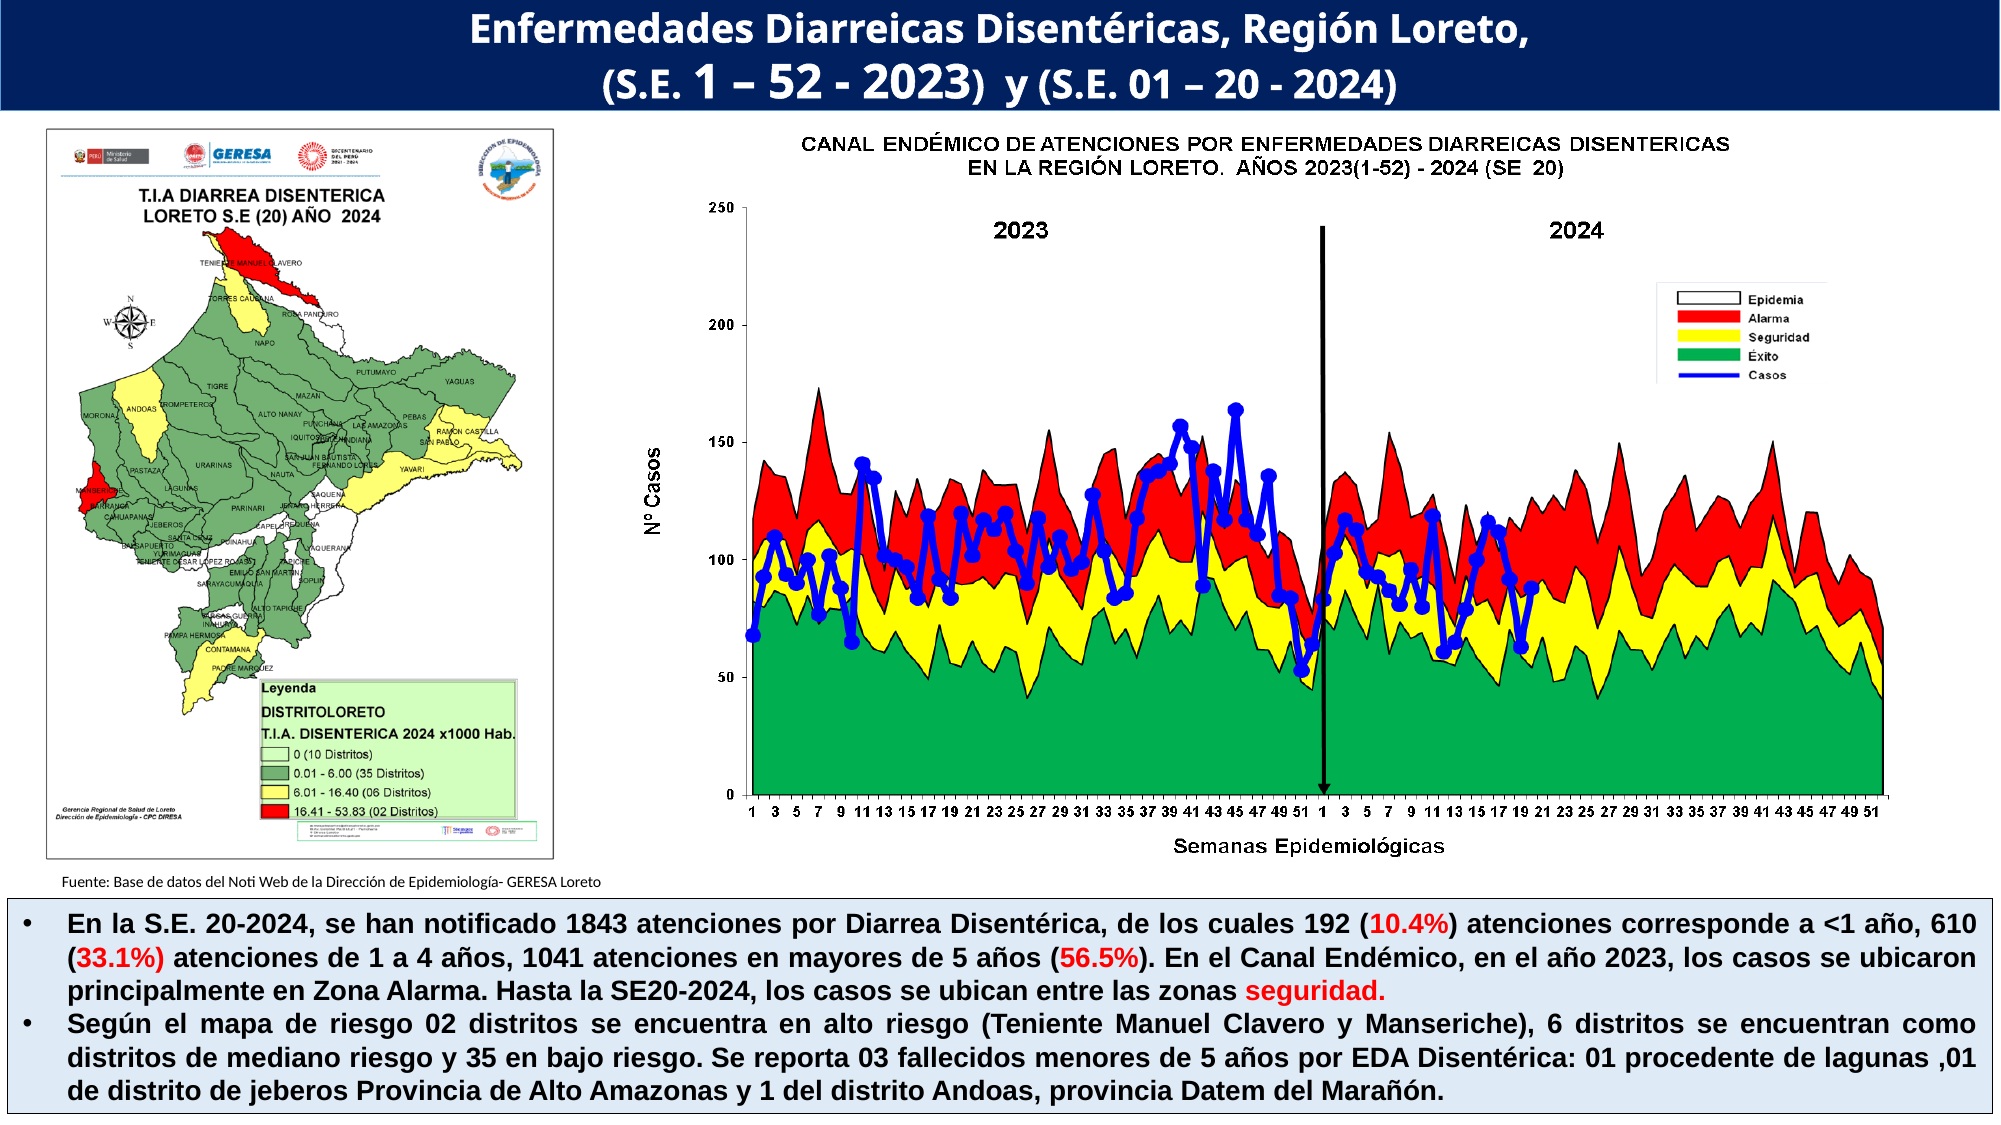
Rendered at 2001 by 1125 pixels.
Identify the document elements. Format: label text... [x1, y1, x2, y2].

picture [34, 124, 565, 874]
text_box Fuente: Base de datos del Noti Web de la Dirección de Epidemiología- GERESA Loreto [47, 864, 637, 899]
text_box En la S.E. 20-2024, se han notificado 1843 atenciones por Diarrea Disentérica, de los cuales 192 (10.4%) atenciones corresponde a <1 año, 610 (33.1%) atenciones de 1 a 4 años, 1041 atenciones en mayores de 5 años (56.5%). En el Canal Endémico, en el año 2023, los casos se ubicaron principalmente en Zona Alarma. Hasta la SE20-2024, los casos se ubican entre las zonas seguridad. Según el mapa de riesgo 02 distritos se encuentra en alto riesgo (Teniente Manuel Clavero y Manseriche), 6 distritos se encuentran como distritos de mediano riesgo y 35 en bajo riesgo. Se reporta 03 fallecidos menores de 5 años por EDA Disentérica: 01 procedente de lagunas ,01 de distrito de jeberos Provincia de Alto Amazonas y 1 del distrito Andoas, provincia Datem del Marañón. [7, 898, 1993, 1114]
text_box Enfermedades Diarreicas Disentéricas, Región Loreto, (S.E. 1 – 52 - 2023) y (S.E. 01 – 20 - 2024) [0, 0, 2000, 111]
picture [636, 129, 1943, 874]
